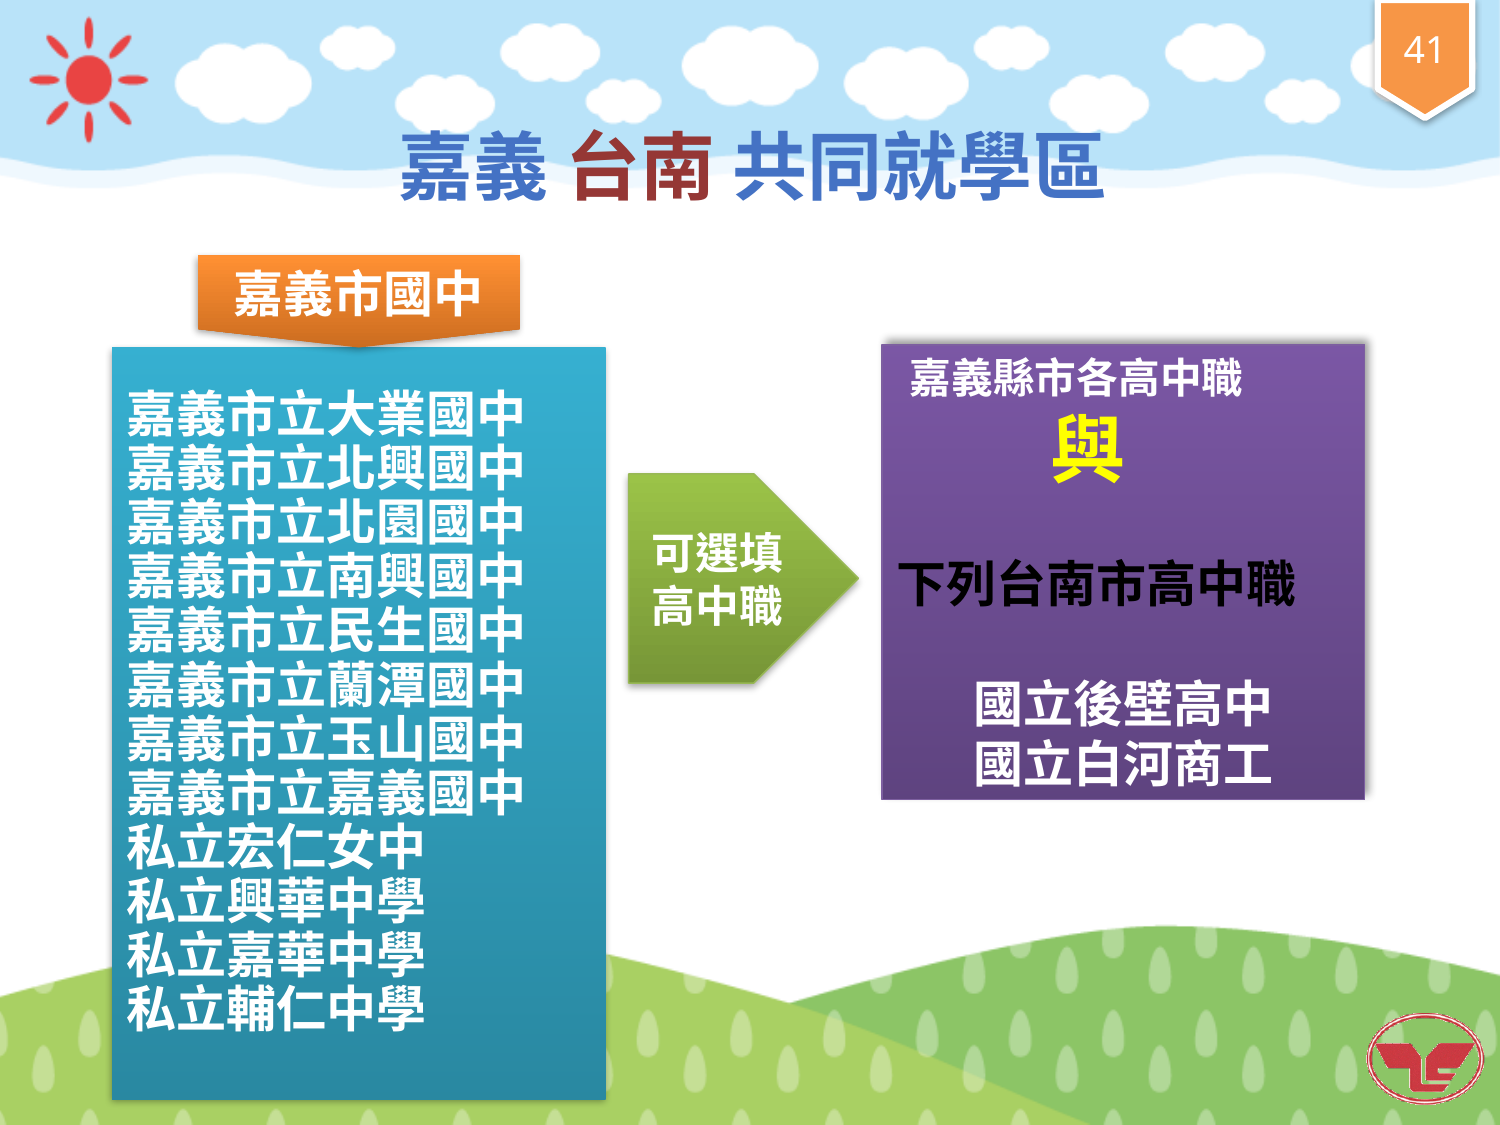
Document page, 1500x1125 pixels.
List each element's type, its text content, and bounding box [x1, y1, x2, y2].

picture [0, 0, 1500, 1125]
text_box 嘉義 台南 共同就學區 [383, 112, 1151, 218]
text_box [111, 255, 606, 1108]
text_box 可選填高中職 [627, 473, 859, 684]
text_box 嘉義縣市各高中職 與 下列台南市高中職 國立後壁高中 國立白河商工 [881, 344, 1365, 800]
